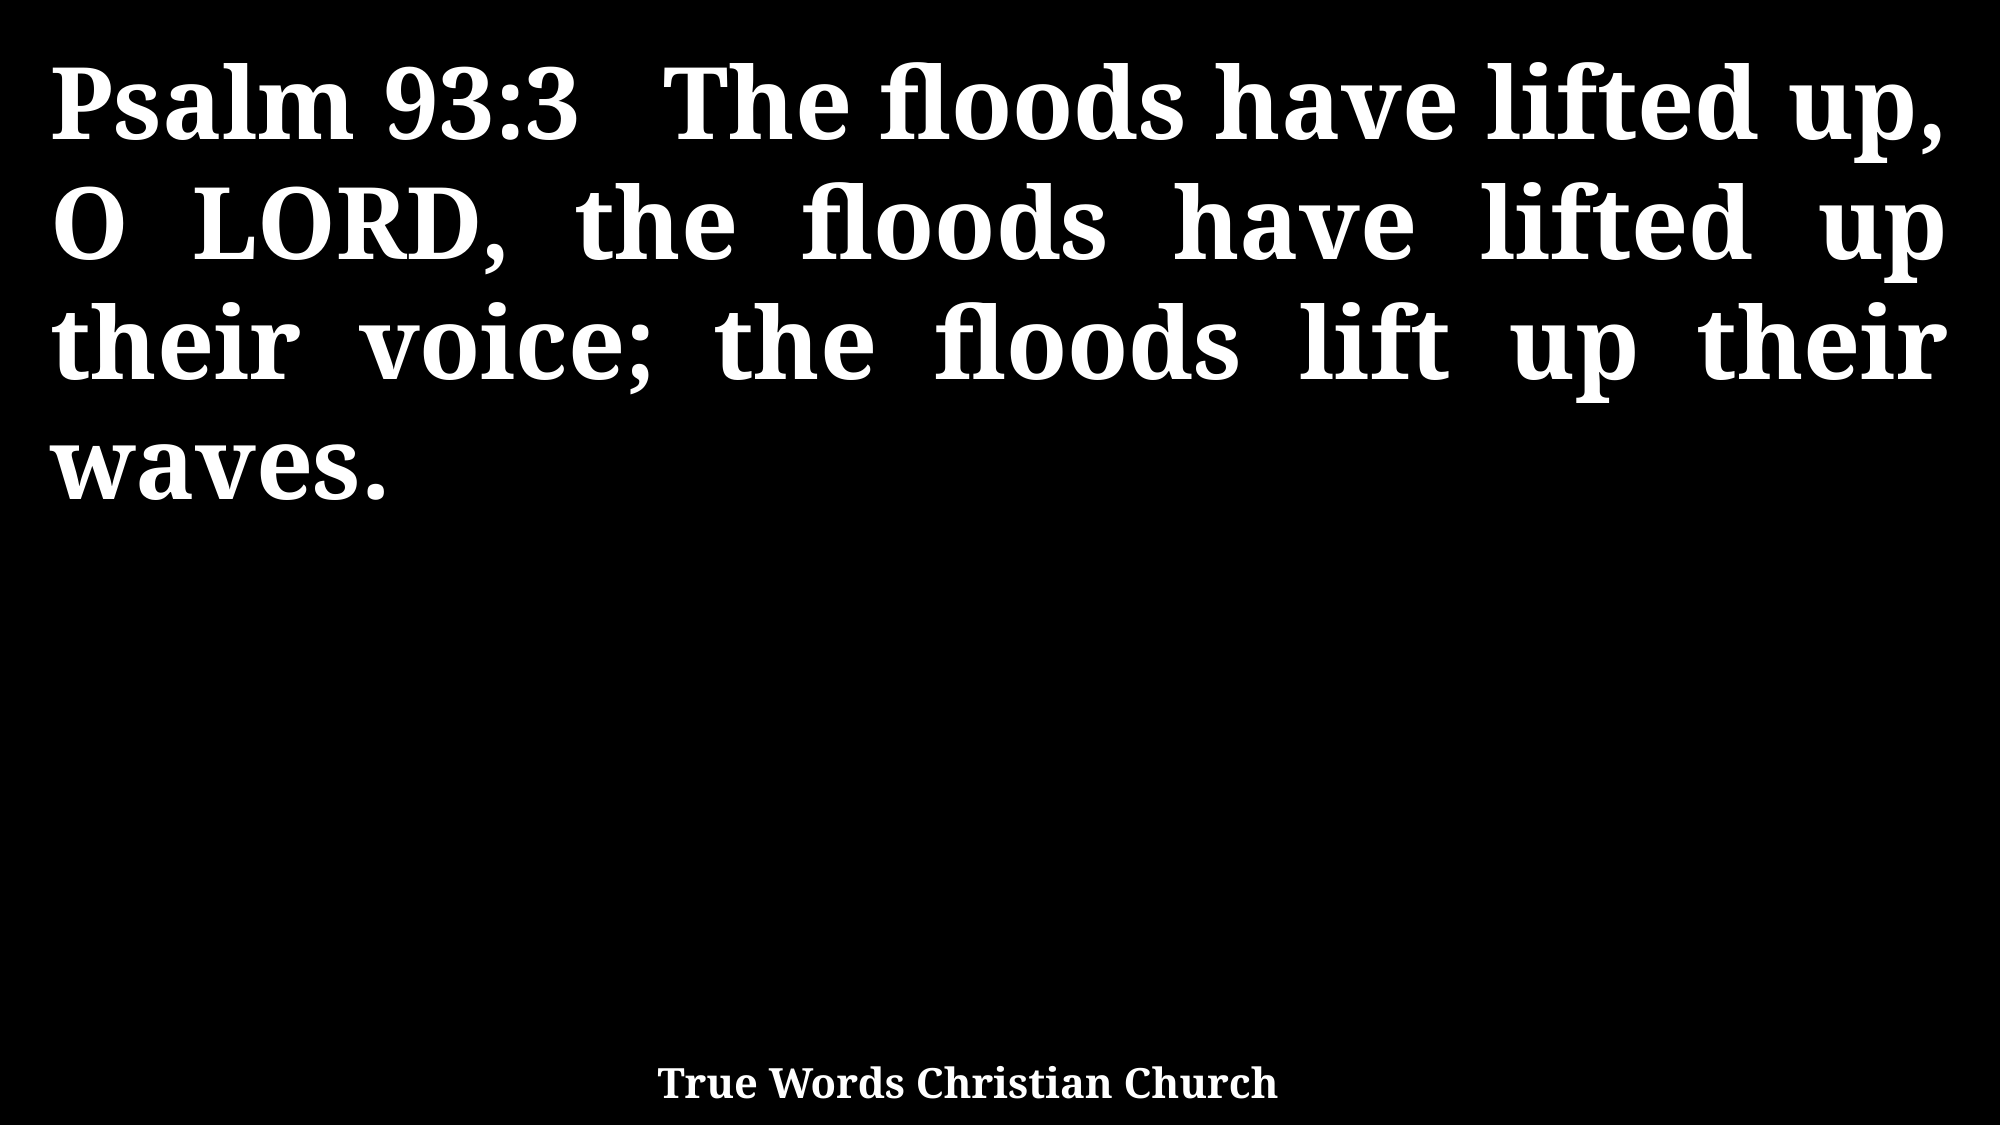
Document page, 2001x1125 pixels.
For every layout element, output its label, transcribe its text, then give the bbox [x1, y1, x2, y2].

text_box Psalm 93:3 The floods have lifted up, O LORD, the floods have lifted up their voice; the floods lift up their waves. [35, 32, 1965, 527]
text_box True Words Christian Church [642, 1049, 1294, 1114]
